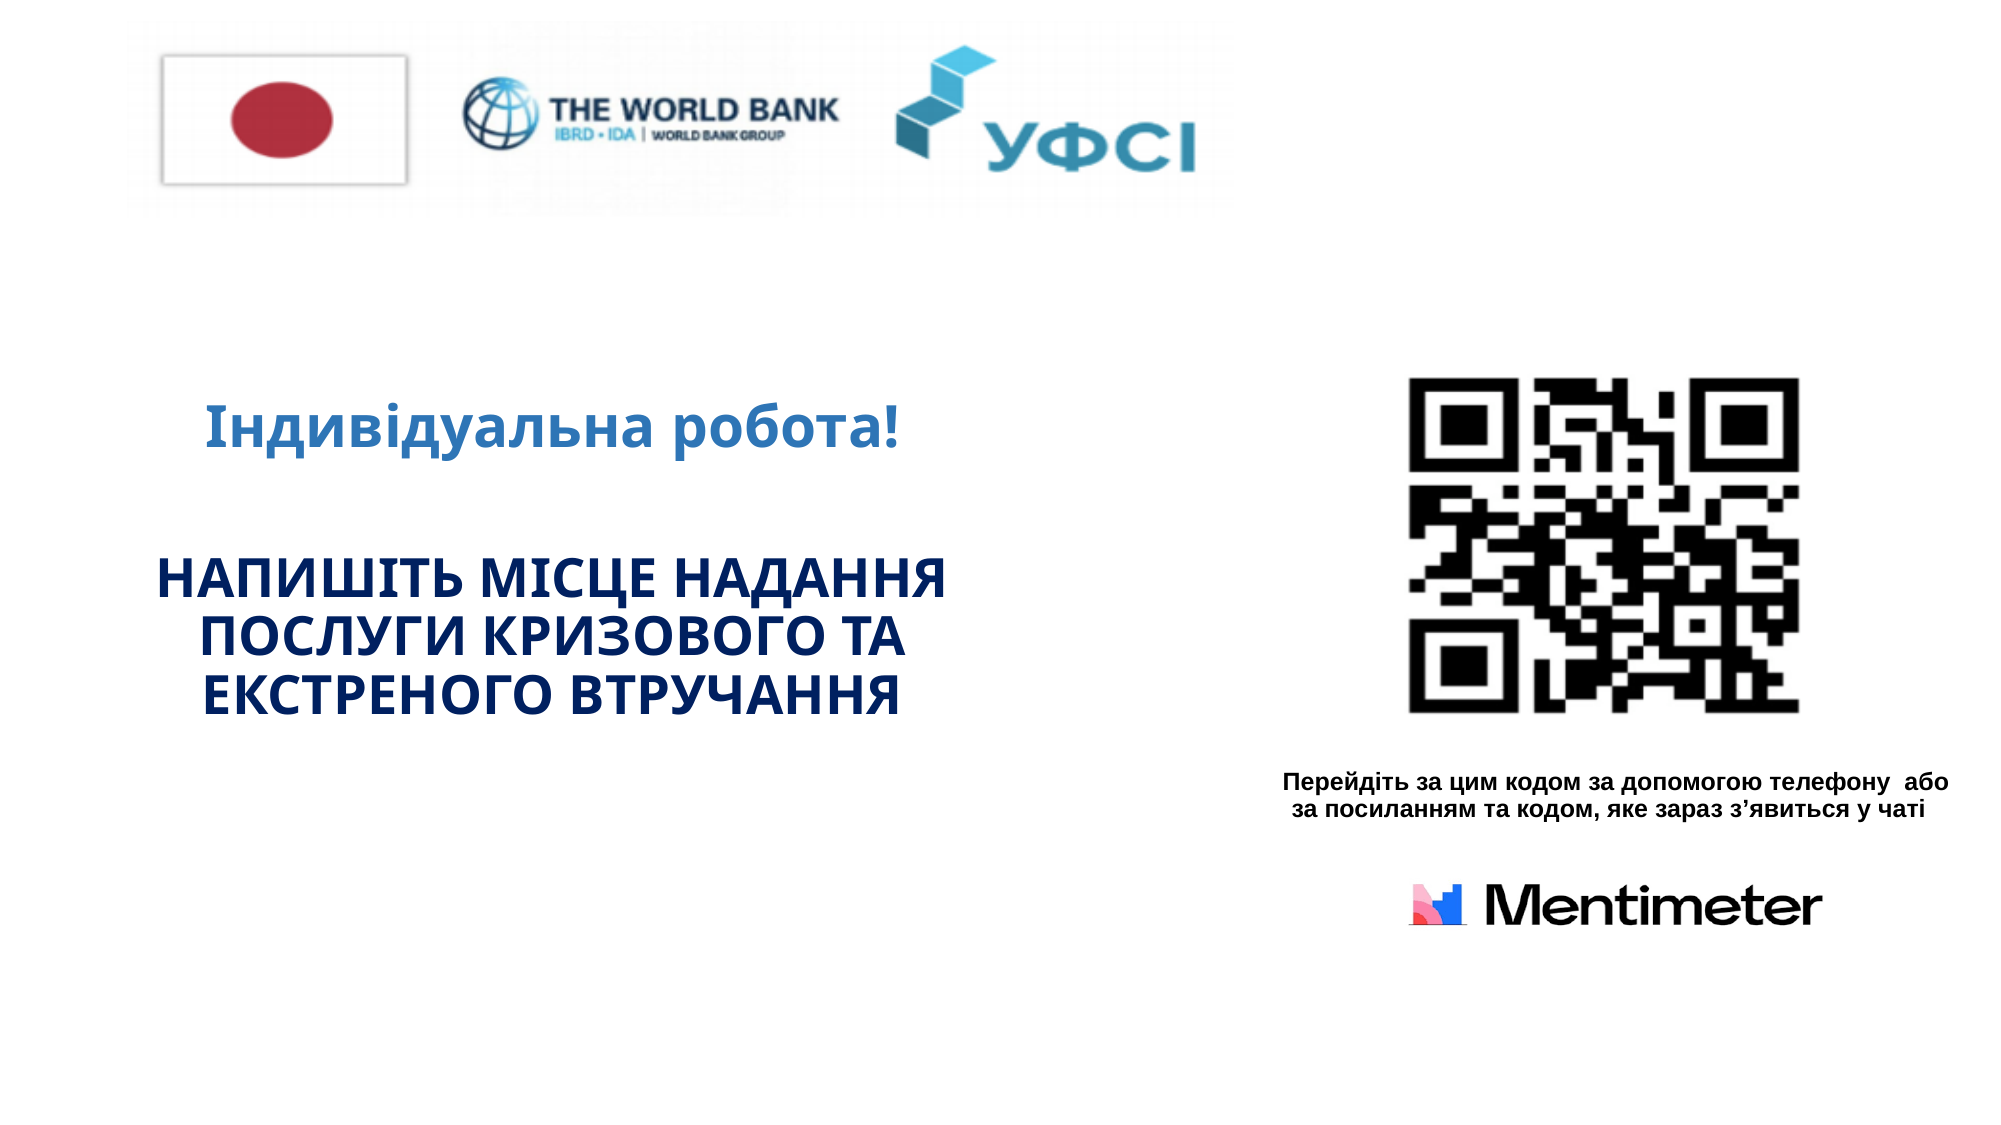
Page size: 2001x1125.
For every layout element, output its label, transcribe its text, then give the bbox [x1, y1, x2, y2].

text_box Індивідуальна робота! [106, 389, 1000, 496]
picture [1372, 867, 1846, 937]
picture [126, 21, 1234, 218]
picture [1372, 356, 1872, 737]
text_box Перейдіть за цим кодом за допомогою телефону або за посиланням та кодом, яке зараз з’явиться у чаті [1264, 761, 1969, 842]
text_box НАПИШІТЬ МІСЦЕ НАДАННЯ ПОСЛУГИ КРИЗОВОГО ТА ЕКСТРЕНОГО ВТРУЧАННЯ [106, 543, 1000, 763]
